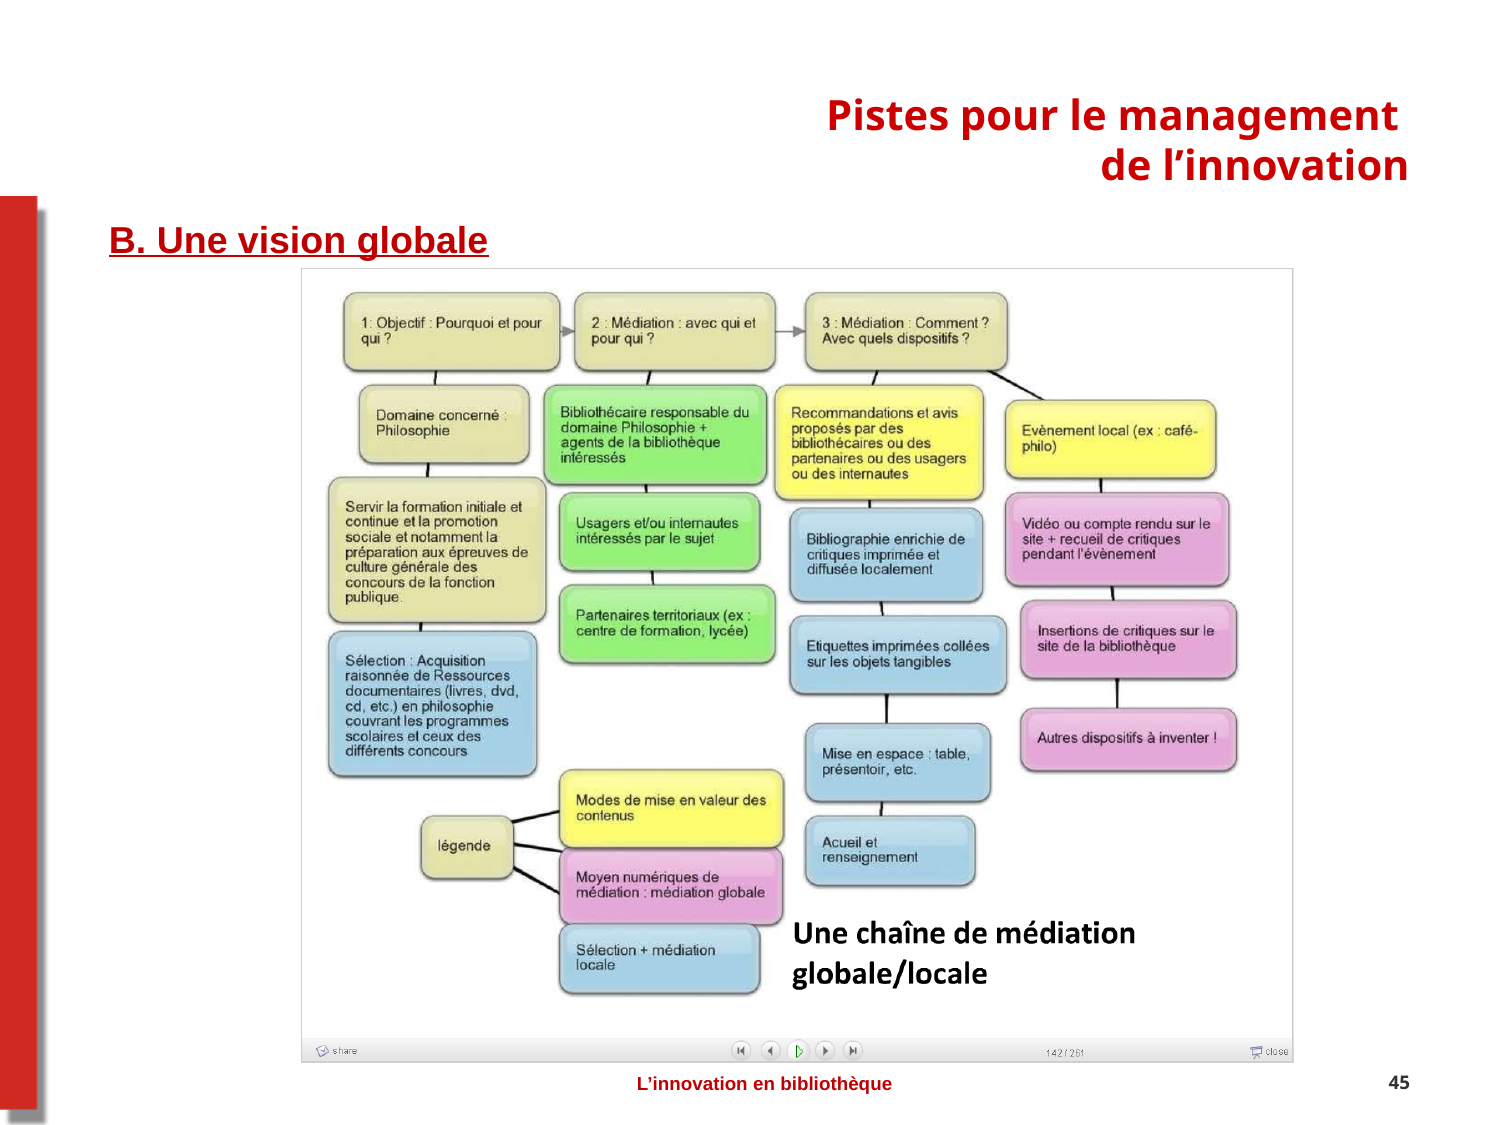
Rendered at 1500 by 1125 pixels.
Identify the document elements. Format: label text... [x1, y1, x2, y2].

text_box 45 [1139, 1063, 1425, 1125]
title Pistes pour le management de l’innovation [430, 45, 1425, 233]
text_box B. Une vision globale [94, 208, 709, 268]
text_box L’innovation en bibliothèque [621, 1072, 913, 1102]
picture [0, 196, 61, 1125]
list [300, 268, 1294, 1063]
